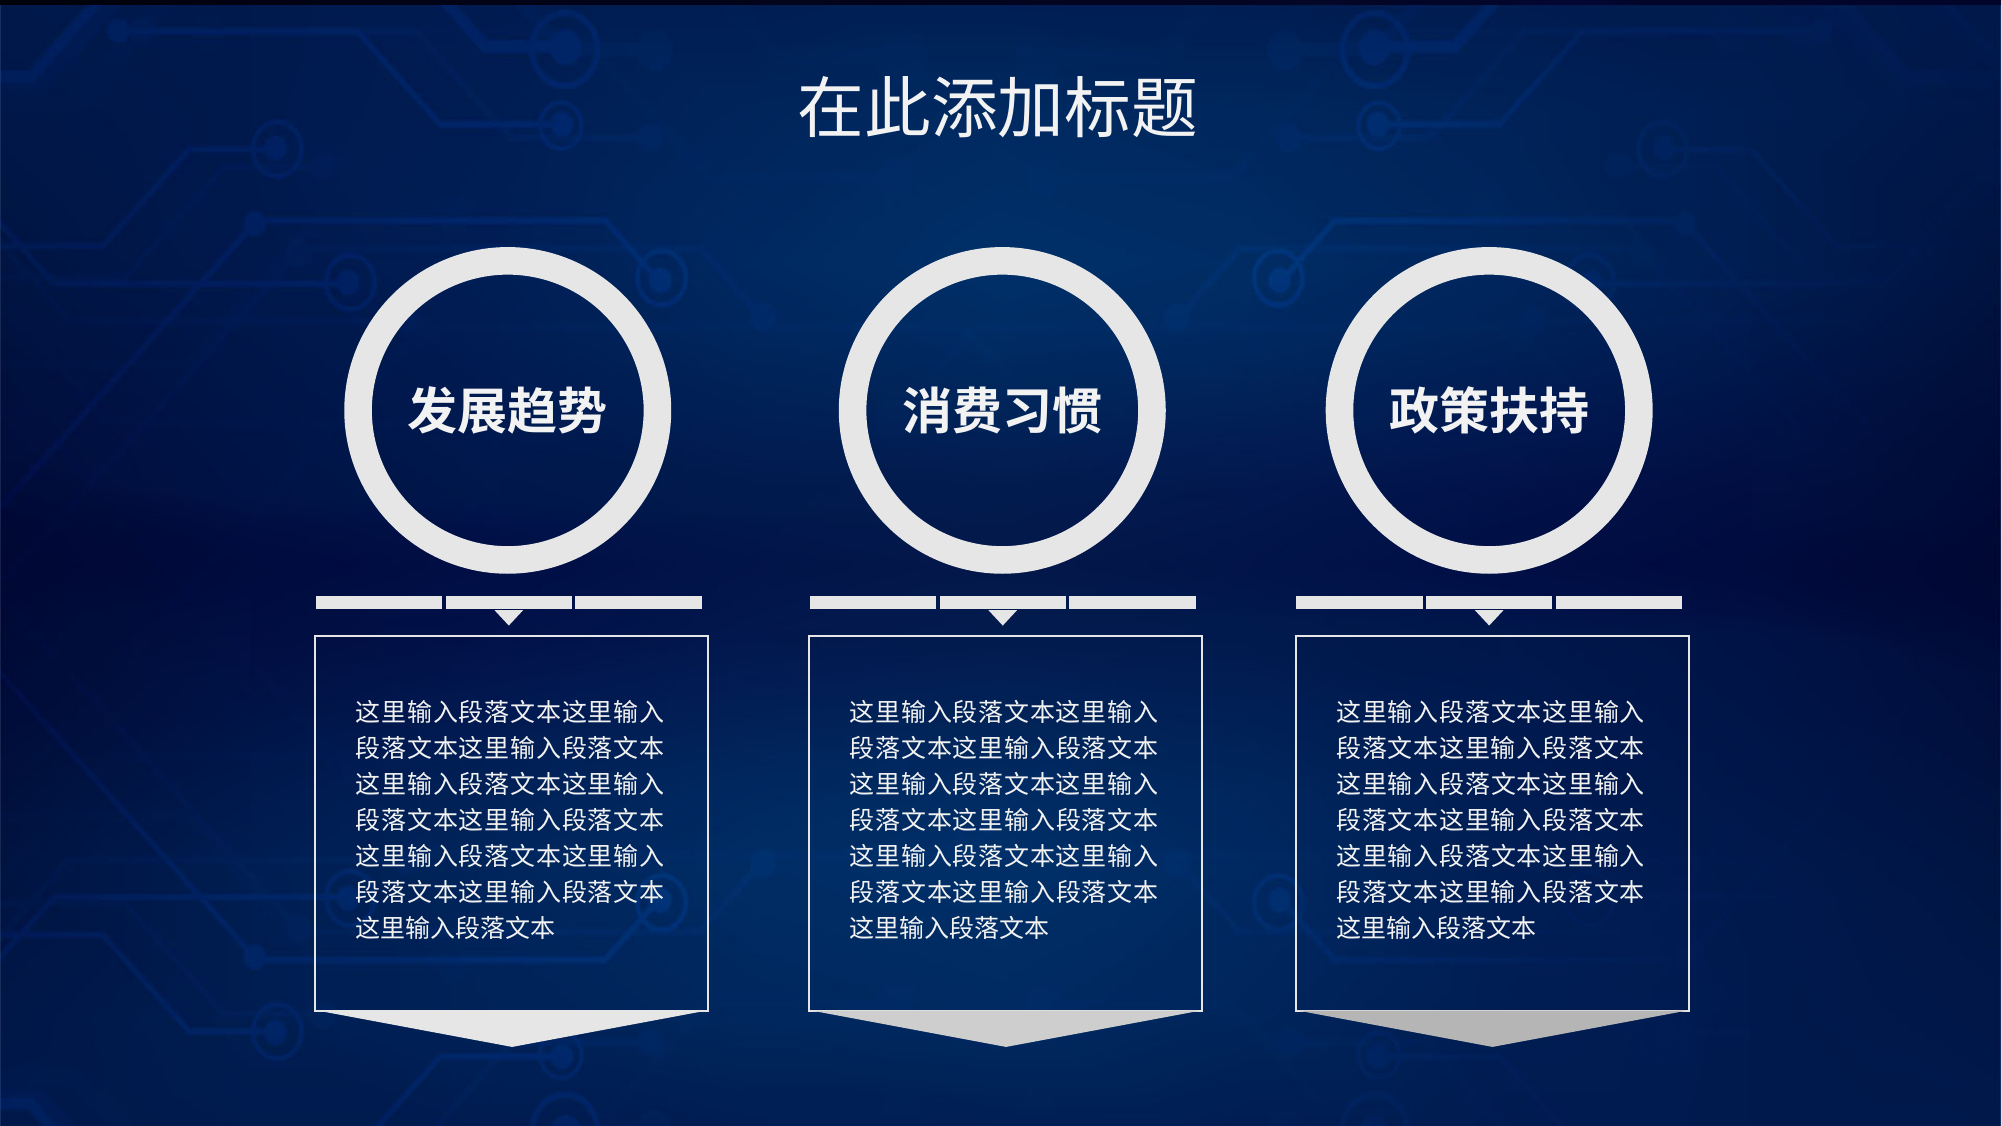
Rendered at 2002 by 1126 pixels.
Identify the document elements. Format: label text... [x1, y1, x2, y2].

text_box [357, 259, 659, 561]
text_box 政策扶持 [1374, 372, 1605, 448]
picture [0, 0, 2002, 1126]
text_box [851, 259, 1154, 561]
text_box 发展趋势 [392, 372, 623, 448]
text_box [809, 636, 1203, 1047]
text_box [1295, 636, 1689, 1047]
text_box 在此添加标题 [776, 58, 1219, 154]
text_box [809, 602, 1196, 625]
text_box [315, 602, 702, 625]
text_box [1296, 602, 1682, 625]
text_box [1338, 259, 1640, 561]
text_box 消费习惯 [887, 372, 1118, 448]
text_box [315, 636, 709, 1047]
